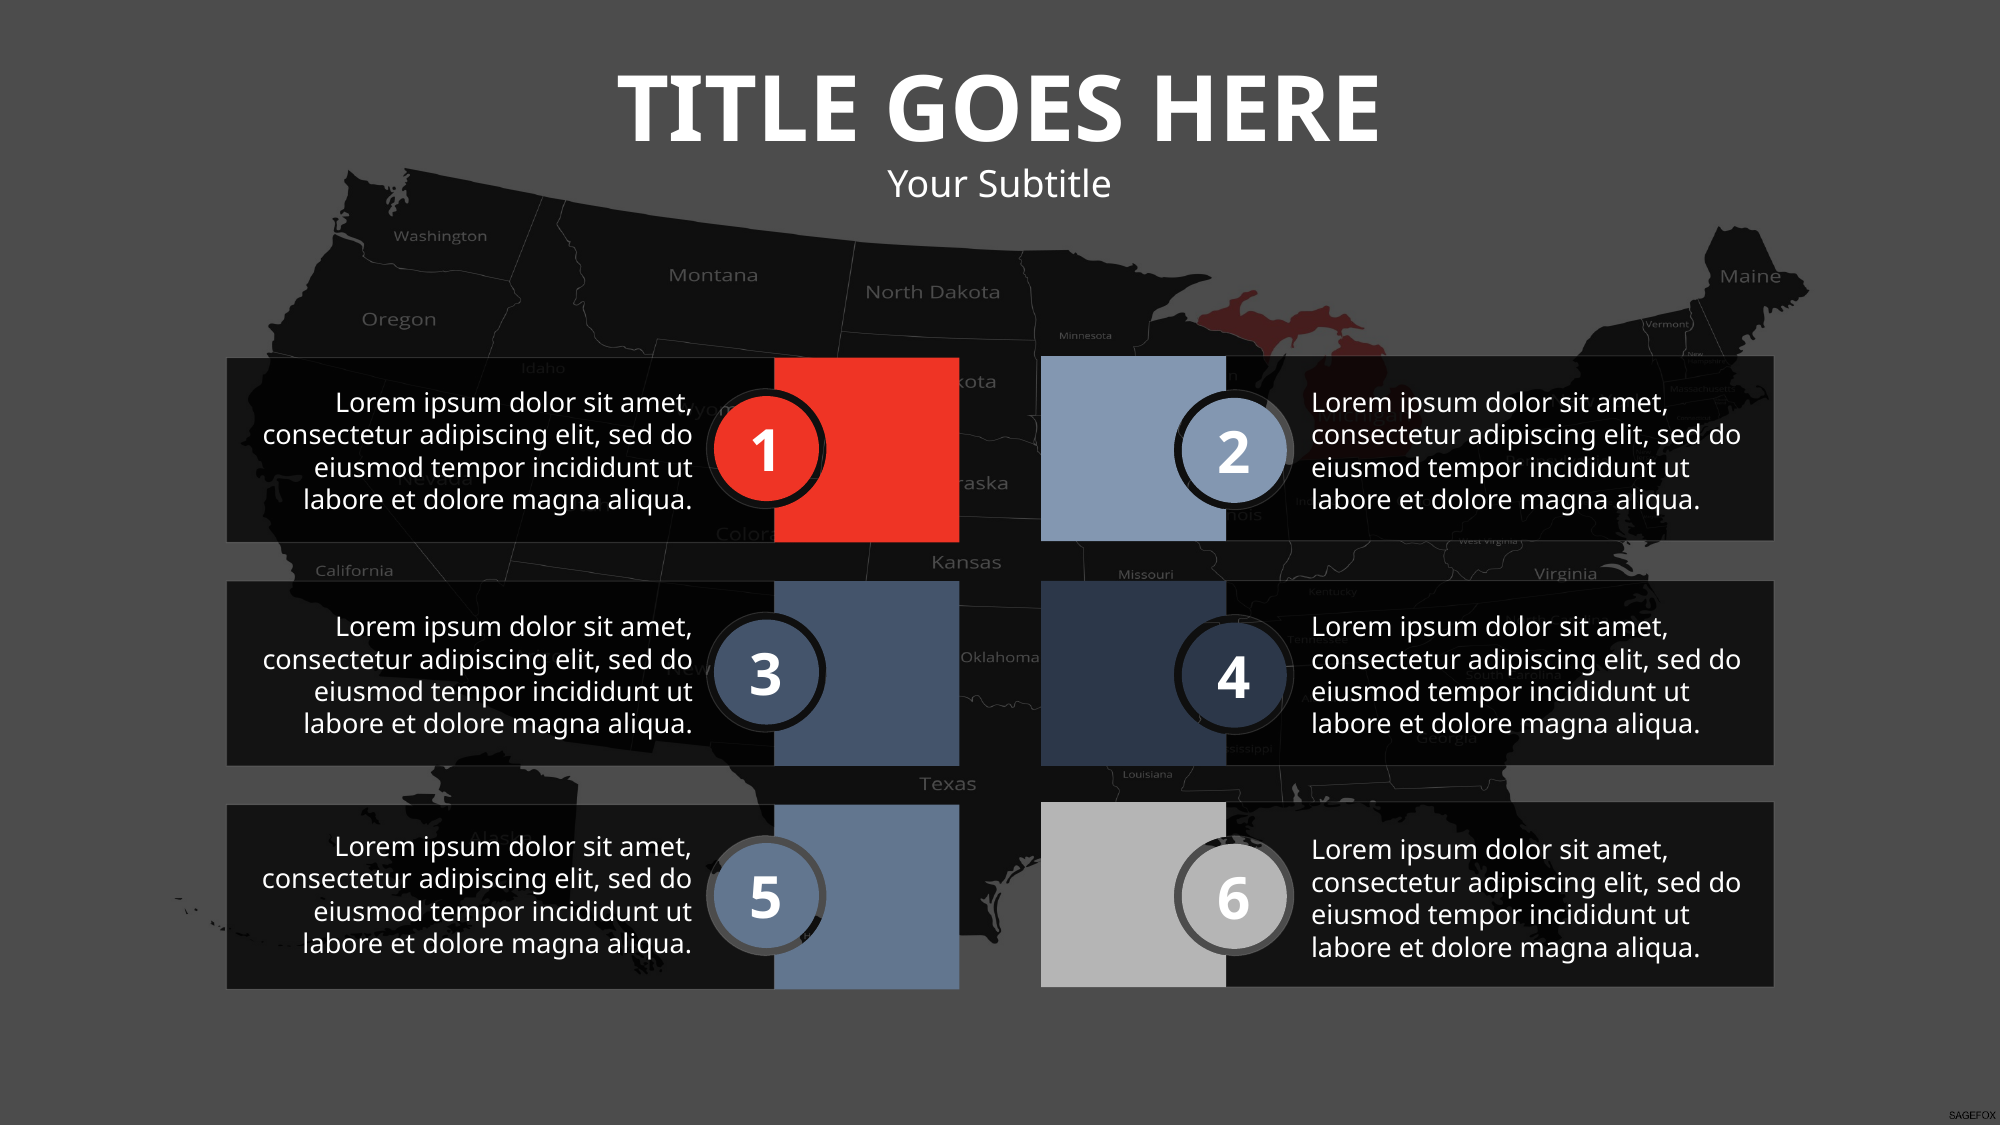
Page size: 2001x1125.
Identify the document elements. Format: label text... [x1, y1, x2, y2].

text_box [776, 803, 961, 991]
text_box [1040, 355, 1228, 543]
text_box 1 [712, 395, 821, 503]
text_box [1226, 579, 1775, 767]
text_box [776, 580, 961, 767]
text_box Lorem ipsum dolor sit amet, consectetur adipiscing elit, sed do eiusmod tempor incididunt ut labore et dolore magna aliqua. [242, 384, 693, 515]
text_box [1040, 801, 1228, 989]
text_box Lorem ipsum dolor sit amet, consectetur adipiscing elit, sed do eiusmod tempor incididunt ut labore et dolore magna aliqua. [1311, 609, 1762, 740]
text_box Lorem ipsum dolor sit amet, consectetur adipiscing elit, sed do eiusmod tempor incididunt ut labore et dolore magna aliqua. [1311, 832, 1762, 963]
text_box 3 [712, 618, 821, 726]
text_box 6 [1180, 842, 1288, 950]
text_box Lorem ipsum dolor sit amet, consectetur adipiscing elit, sed do eiusmod tempor incididunt ut labore et dolore magna aliqua. [242, 609, 693, 740]
text_box [225, 356, 776, 544]
text_box [776, 356, 961, 544]
text_box [1224, 354, 1775, 542]
text_box 5 [712, 842, 821, 950]
text_box TITLE GOES HERE Your Subtitle [548, 42, 1452, 212]
text_box [1224, 800, 1775, 988]
text_box 4 [1180, 621, 1288, 729]
picture [0, 0, 2001, 1125]
text_box [1040, 579, 1228, 767]
text_box 2 [1180, 396, 1288, 504]
text_box Lorem ipsum dolor sit amet, consectetur adipiscing elit, sed do eiusmod tempor incididunt ut labore et dolore magna aliqua. [1311, 384, 1762, 515]
text_box [225, 580, 776, 767]
text_box Lorem ipsum dolor sit amet, consectetur adipiscing elit, sed do eiusmod tempor incididunt ut labore et dolore magna aliqua. [241, 828, 692, 959]
text_box [225, 803, 776, 991]
